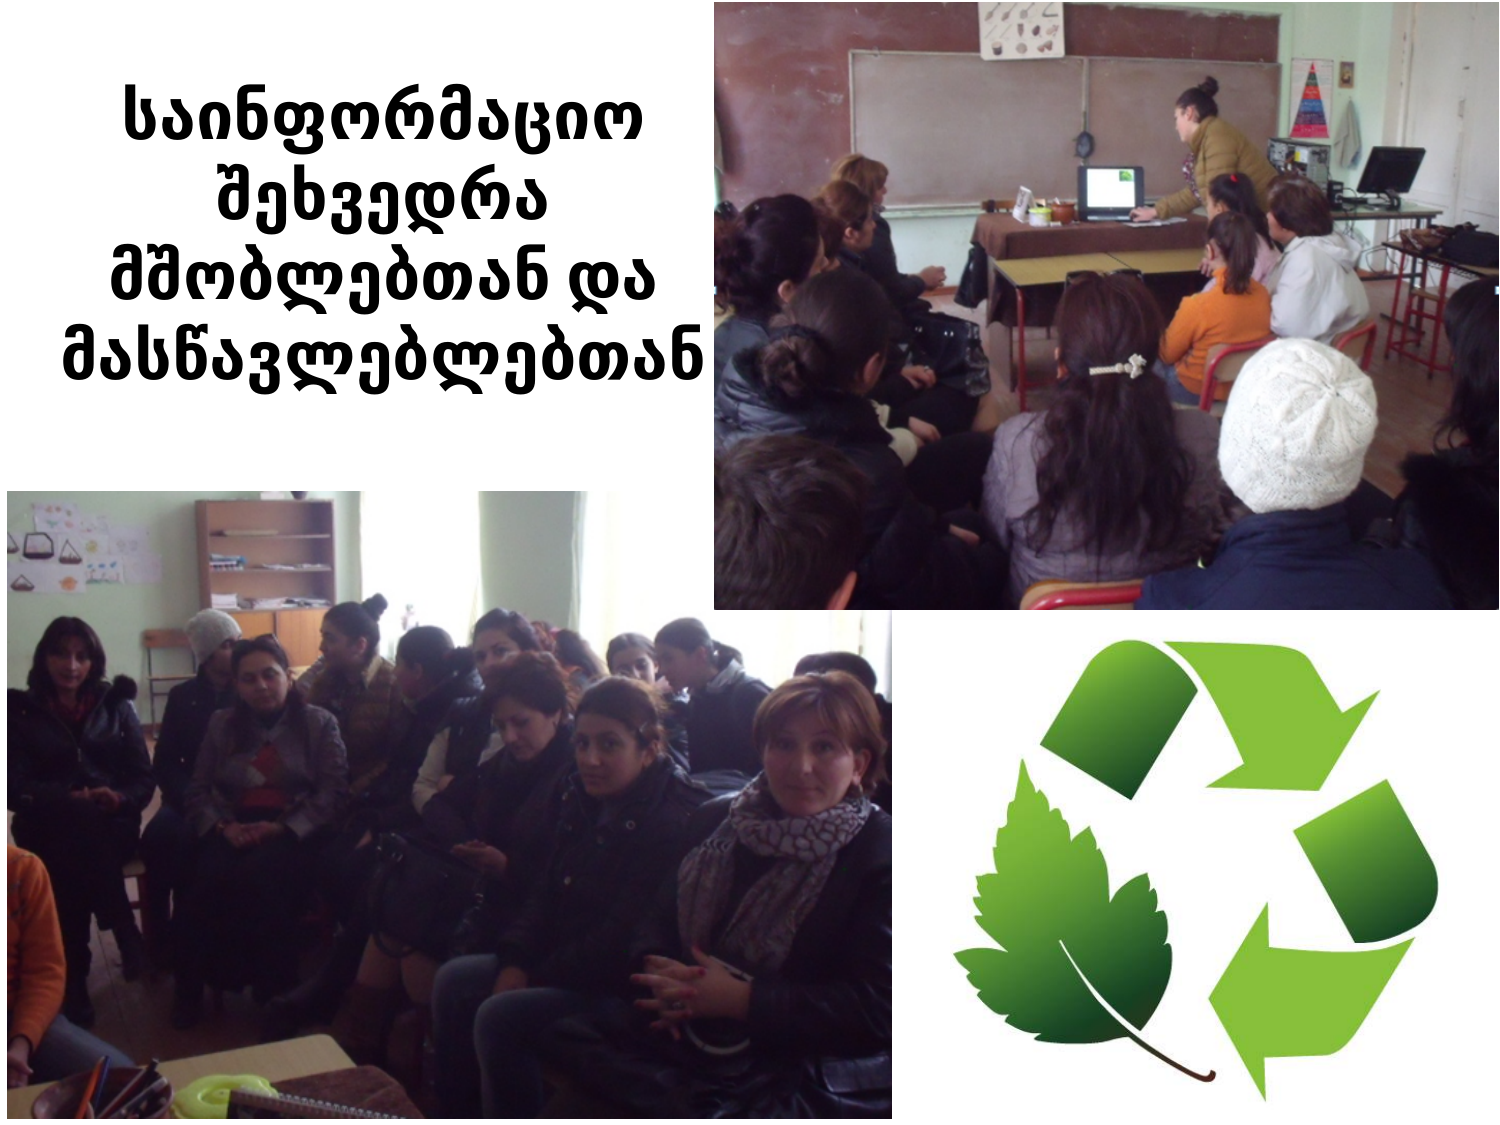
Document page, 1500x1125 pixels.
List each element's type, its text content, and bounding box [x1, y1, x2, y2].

title საინფორმაციო შეხვედრა მშობლებთან და მასწავლებლებთან [29, 45, 709, 421]
picture [7, 1, 1499, 1120]
picture [950, 621, 1448, 1118]
